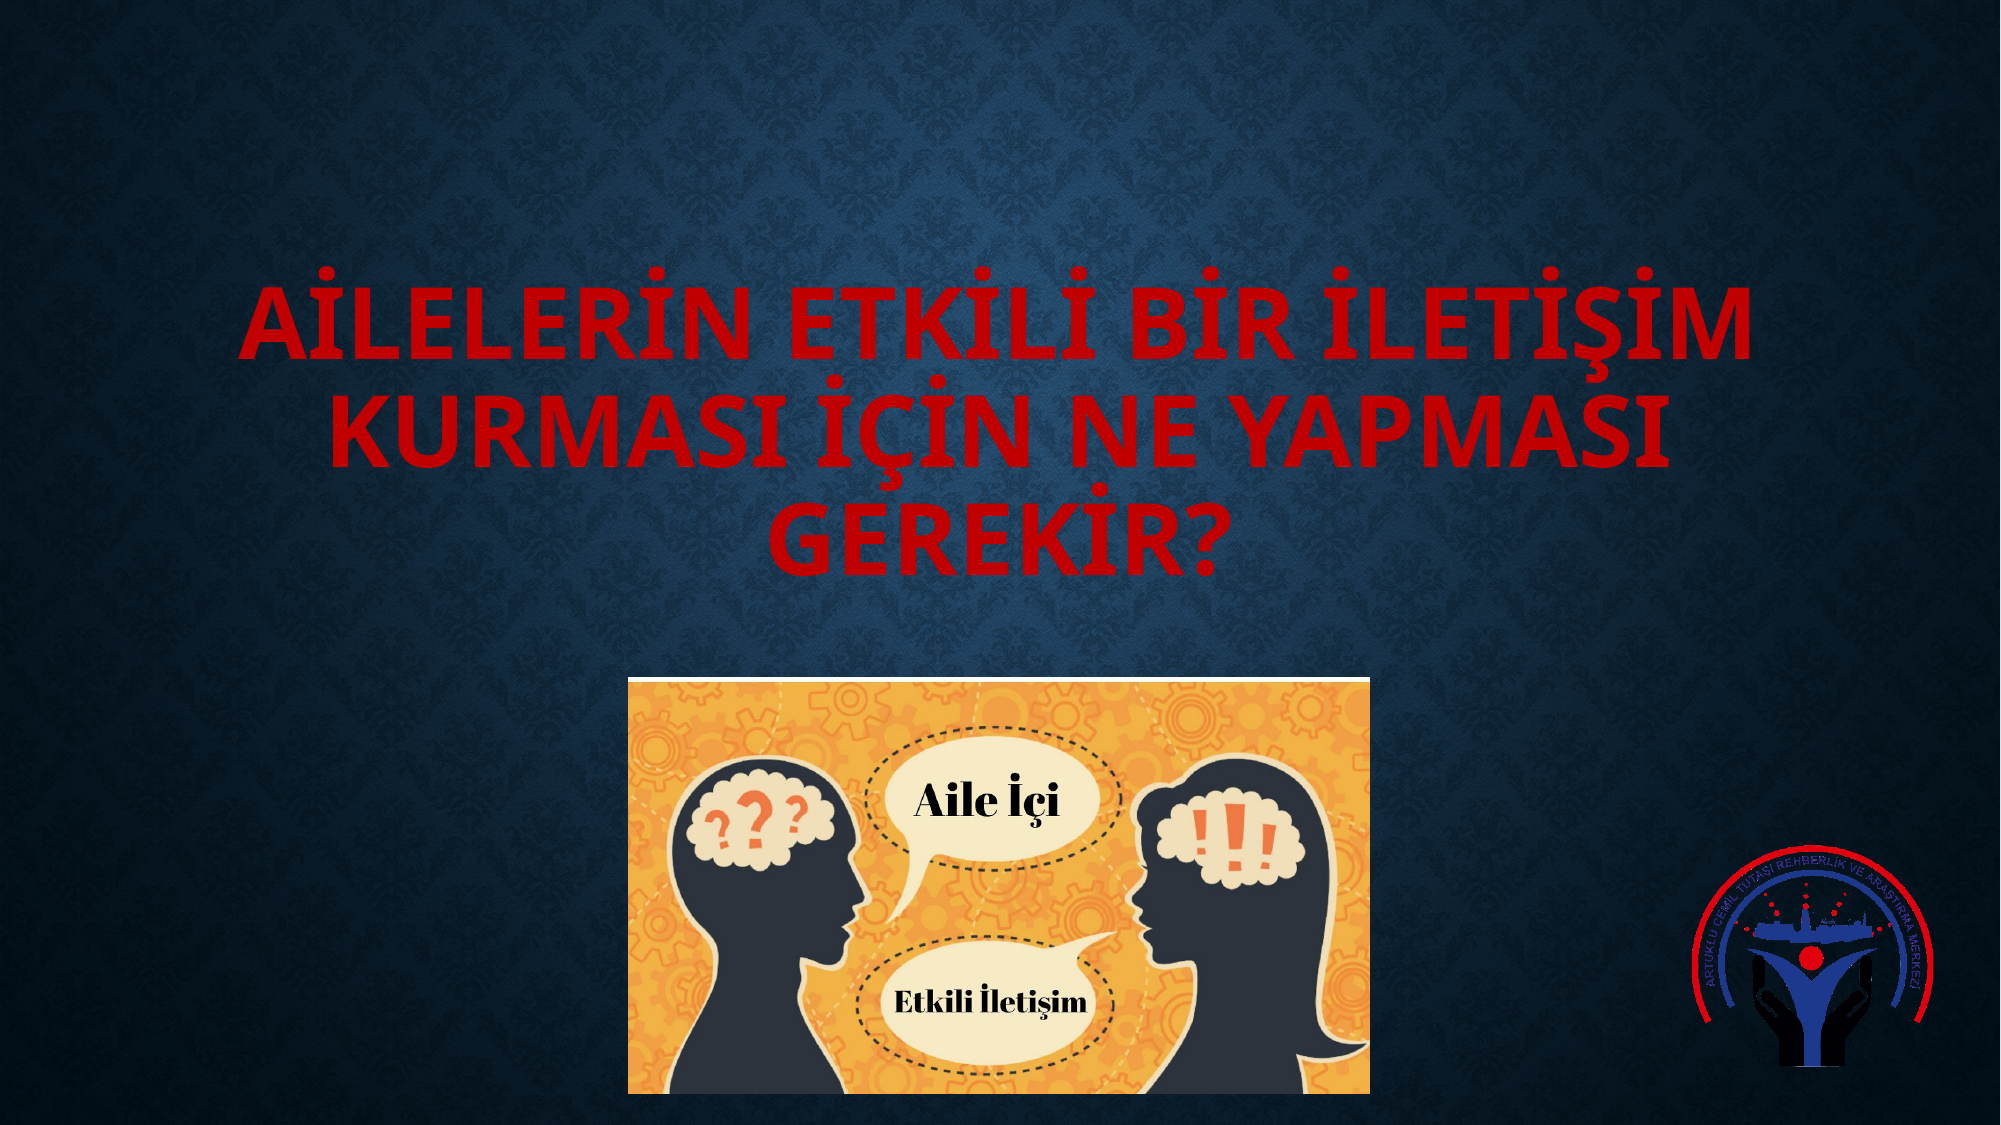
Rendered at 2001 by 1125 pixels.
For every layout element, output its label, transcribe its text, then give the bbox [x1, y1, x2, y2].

picture [628, 676, 1371, 1095]
title AİLELERİN ETKİLİ BİR İLETİŞİM KURMAsı İÇİN NE YAPMASI GEREKİR? [149, 99, 1849, 860]
picture [1674, 833, 1949, 1078]
